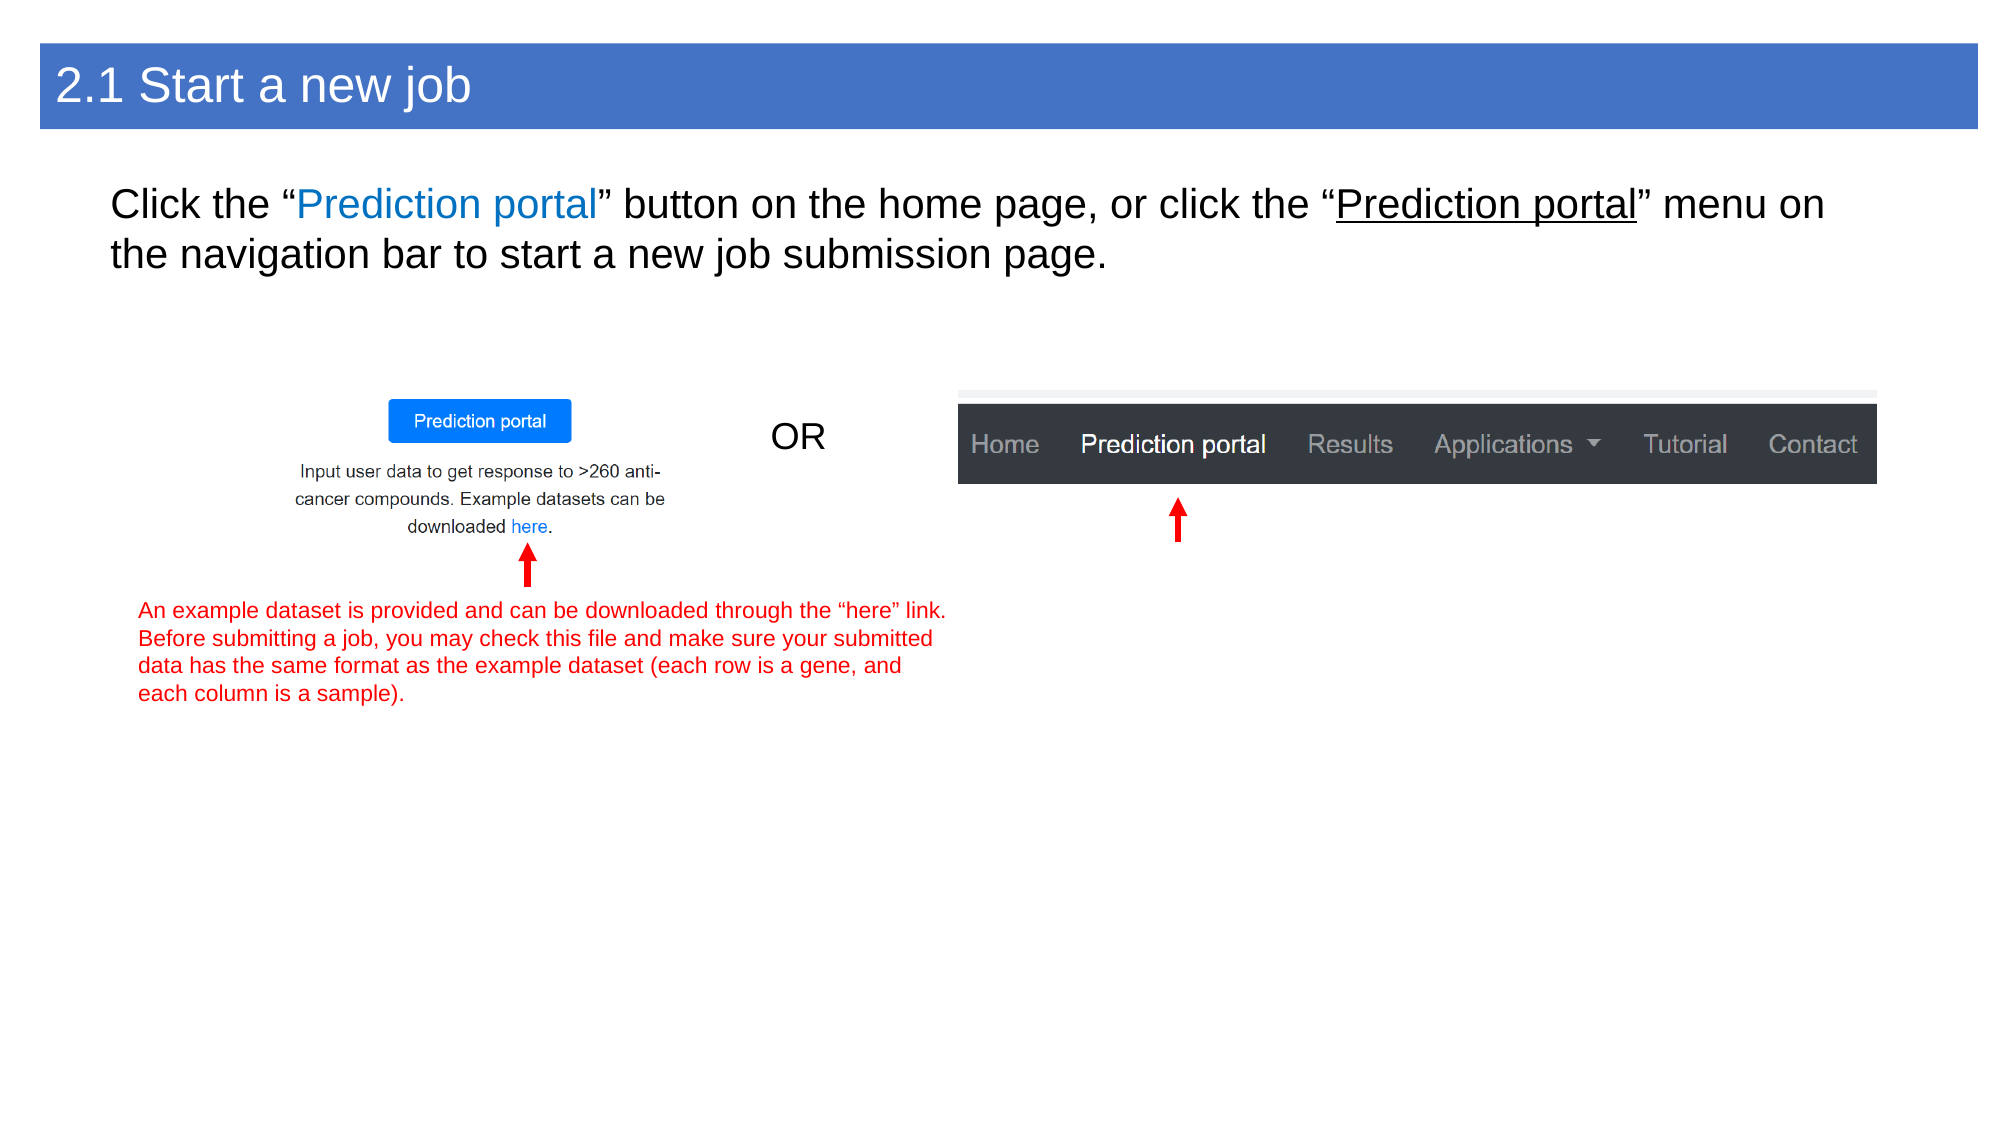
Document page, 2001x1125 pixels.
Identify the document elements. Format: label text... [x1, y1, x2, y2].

title 2.1 Start a new job [40, 43, 1978, 130]
picture [259, 388, 692, 552]
text_box Click the “Prediction portal” button on the home page, or click the “Prediction portal” menu on the navigation bar to start a new job submission page. [95, 169, 1877, 285]
text_box An example dataset is provided and can be downloaded through the “here” link. Before submitting a job, you may check this file and make sure your submitted data has the same format as the example dataset (each row is a gene, and each column is a sample). [123, 588, 968, 714]
picture [958, 390, 1877, 527]
text_box OR [755, 404, 879, 464]
